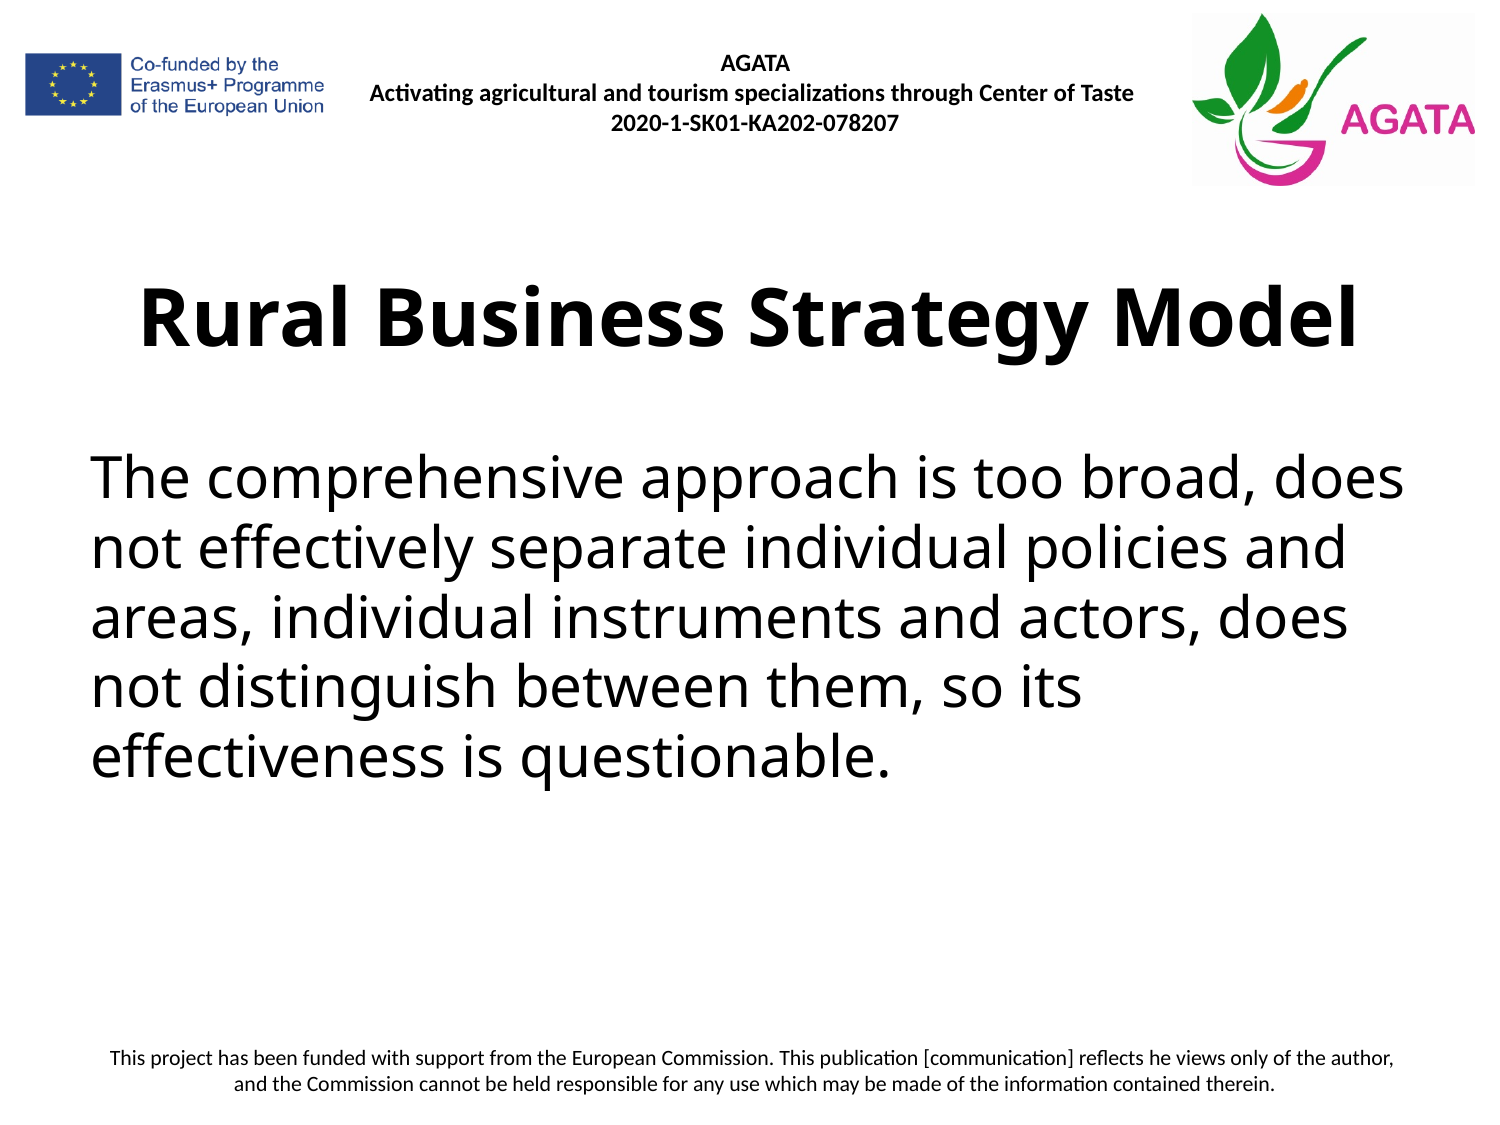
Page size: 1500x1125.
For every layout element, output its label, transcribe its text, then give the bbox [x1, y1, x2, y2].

picture [1192, 13, 1475, 186]
picture [25, 53, 333, 120]
list The comprehensive approach is too broad, does not effectively separate individual policies and areas, individual instruments and actors, does not distinguish between them, so its effectiveness is questionable. [75, 432, 1425, 1005]
title Rural Business Strategy Model [75, 219, 1425, 408]
